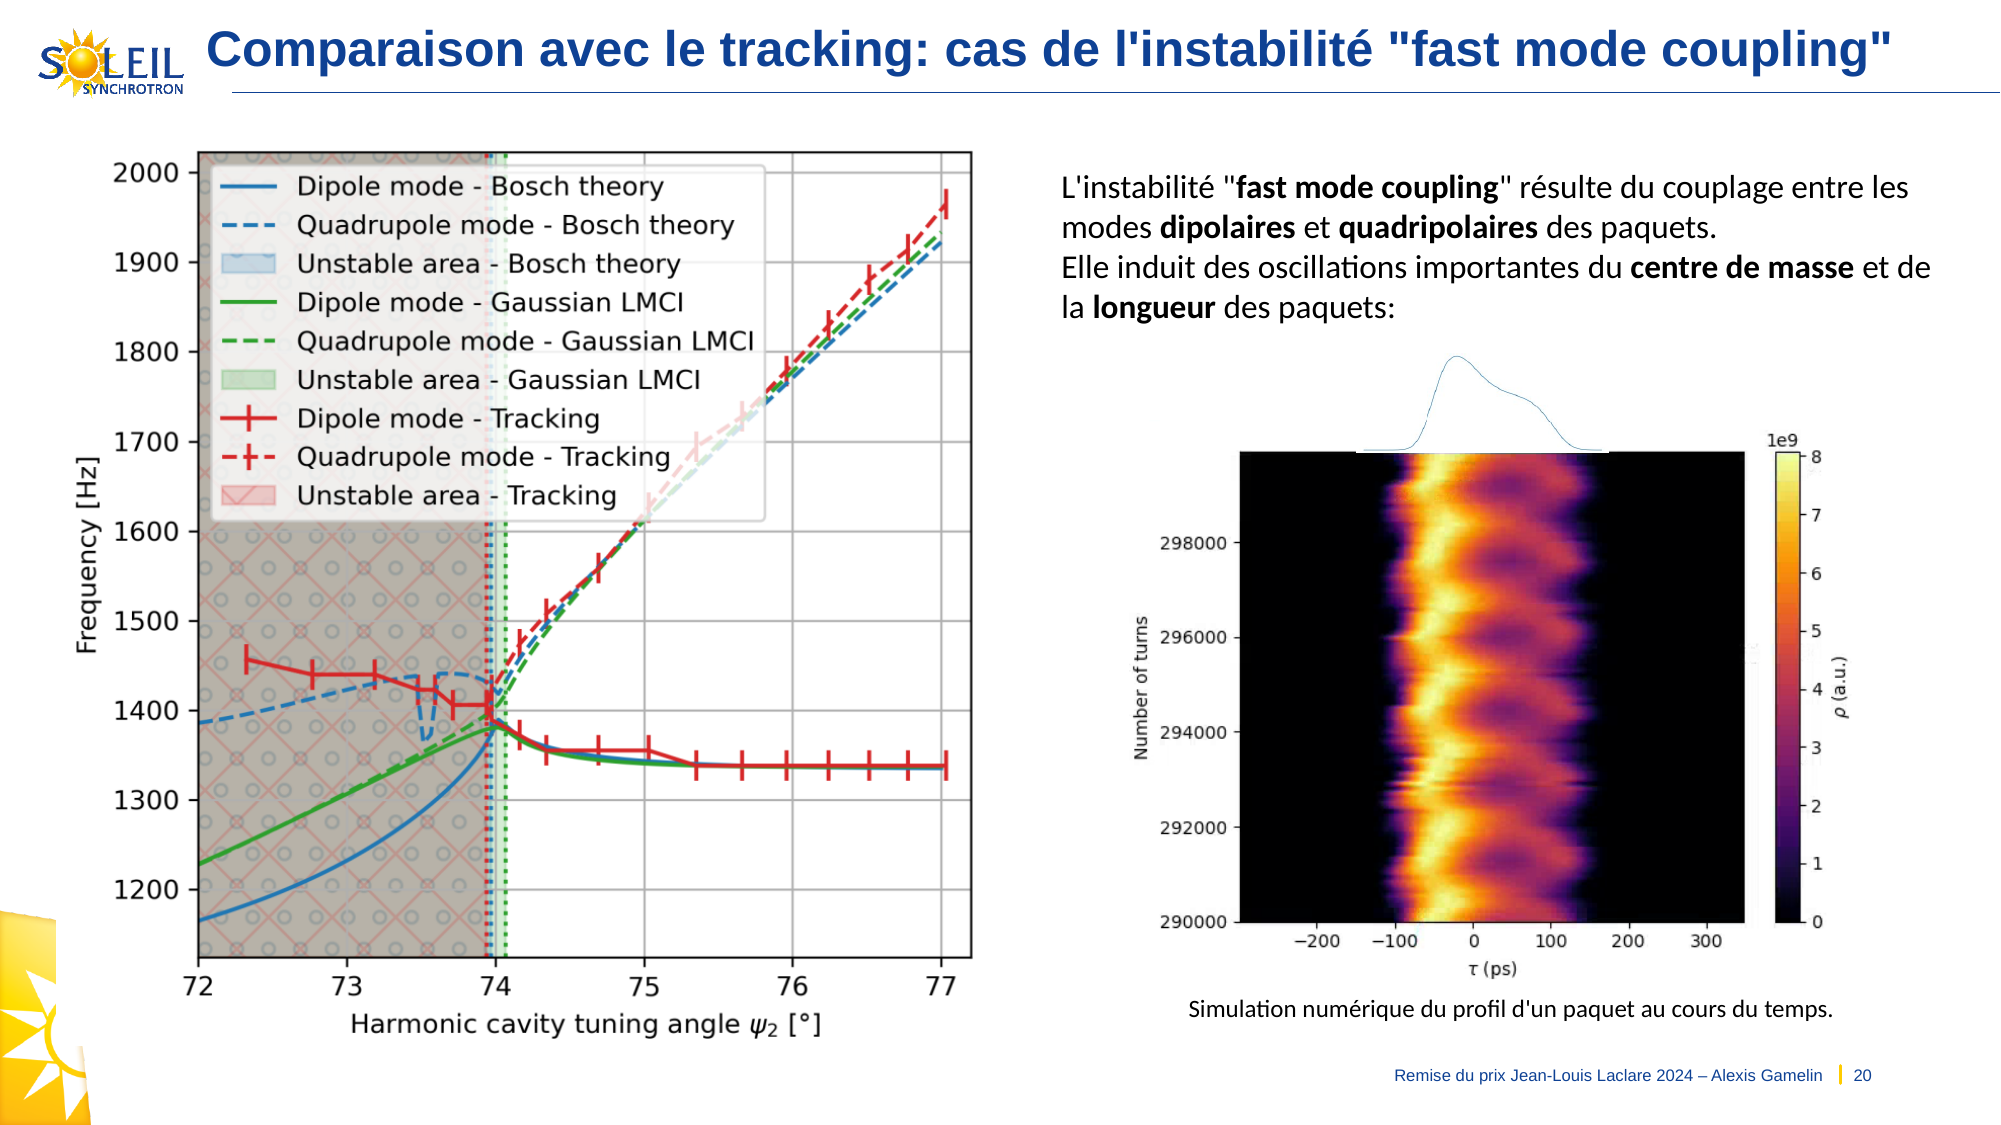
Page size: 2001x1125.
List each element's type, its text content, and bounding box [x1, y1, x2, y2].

title Comparaison avec le tracking: cas de l'instabilité "fast mode coupling" [90, 0, 1910, 93]
picture [0, 134, 989, 1125]
text_box L'instabilité "fast mode coupling" résulte du couplage entre les modes dipolaires et quadripolaires des paquets. Elle induit des oscillations importantes du centre de masse et de la longueur des paquets: [1046, 157, 1965, 333]
footer Remise du prix Jean-Louis Laclare 2024 – Alexis Gamelin [137, 1045, 1839, 1105]
slide_number 20 [1839, 1045, 1910, 1105]
picture [1123, 353, 1872, 988]
picture [11, 11, 202, 118]
text_box Simulation numérique du profil d'un paquet au cours du temps. [1114, 984, 1909, 1030]
